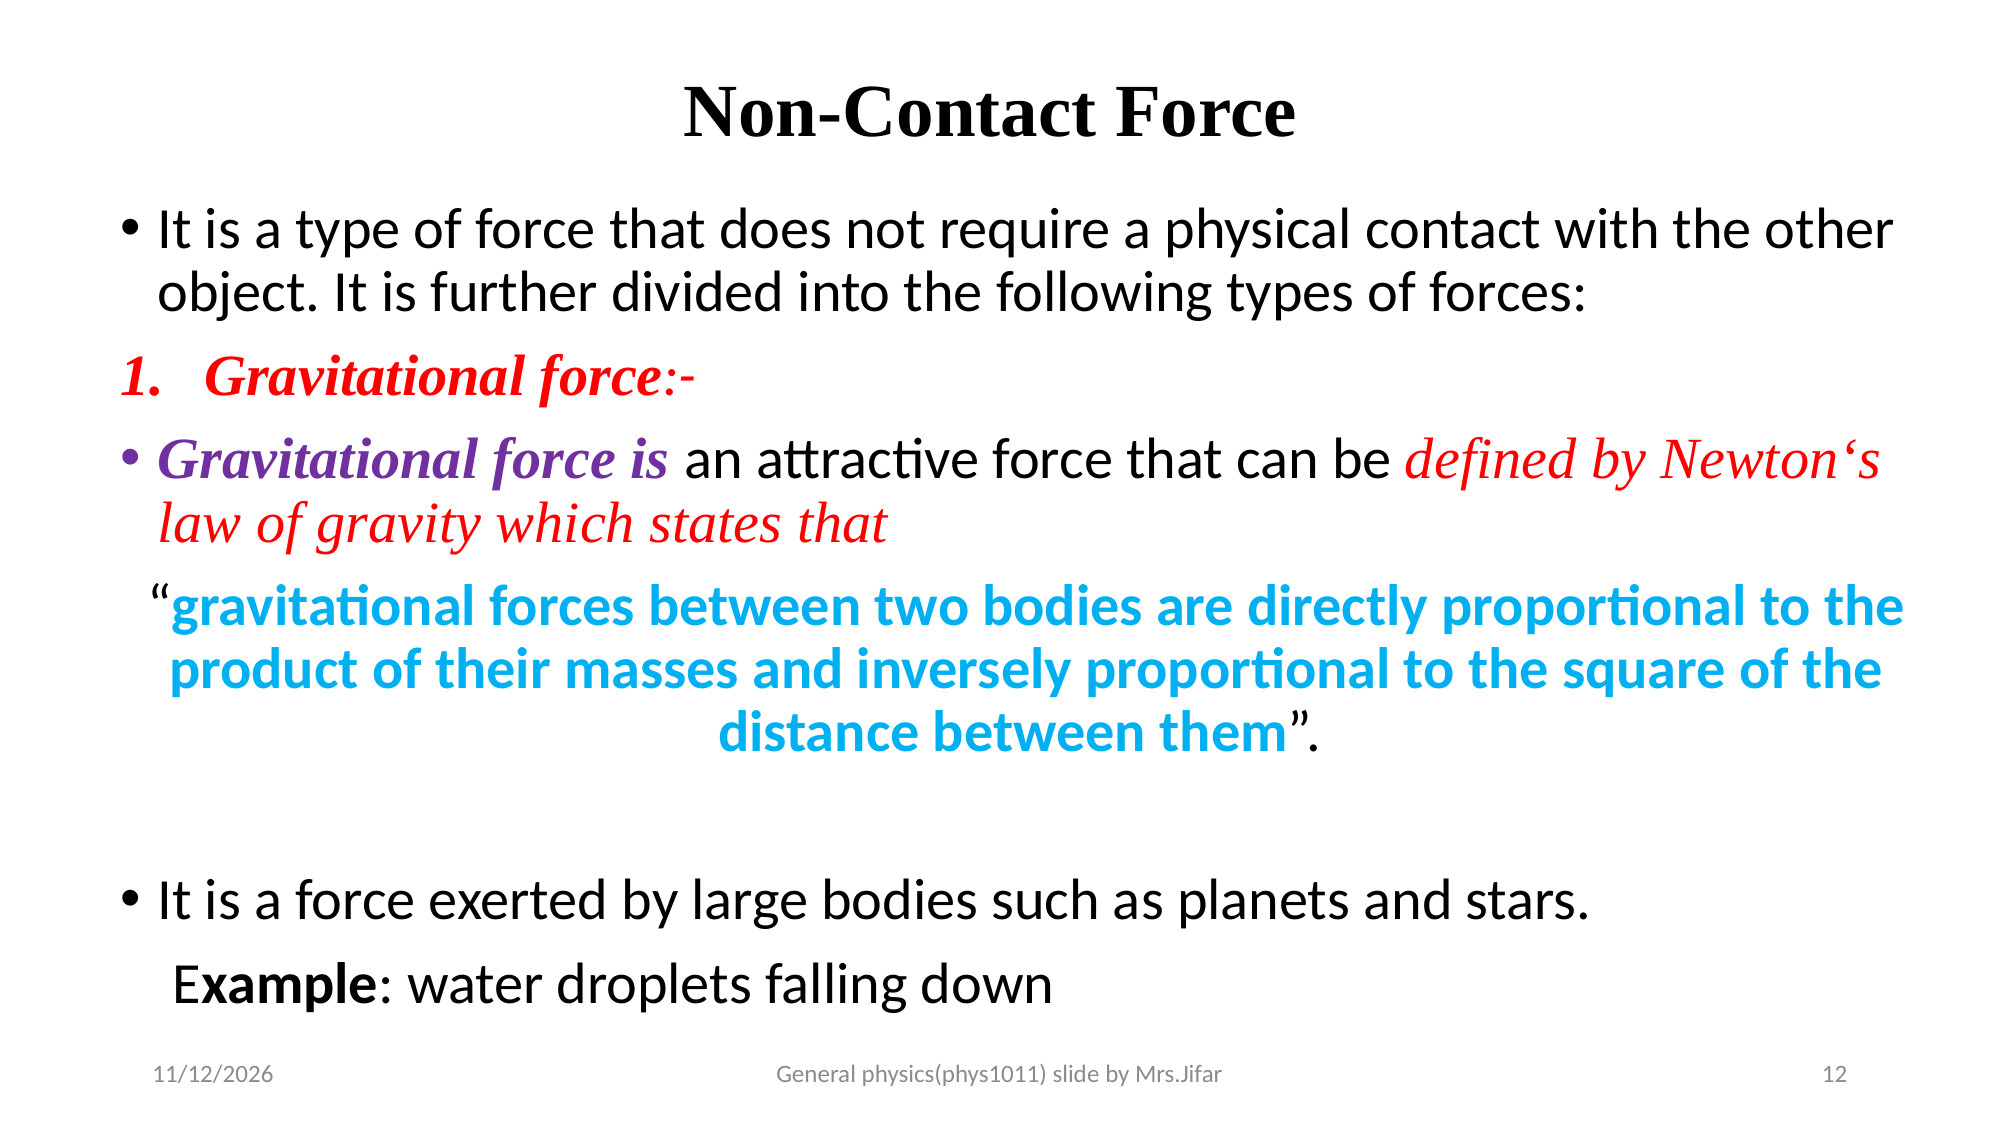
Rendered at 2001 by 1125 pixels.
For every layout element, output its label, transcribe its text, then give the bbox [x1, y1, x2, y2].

title Non-Contact Force [137, 59, 1863, 165]
slide_number 12 [1412, 1042, 1863, 1103]
footer General physics(phys1011) slide by Mrs.Jifar [662, 1042, 1338, 1103]
slide_number 13-Jan-20 [137, 1042, 588, 1103]
